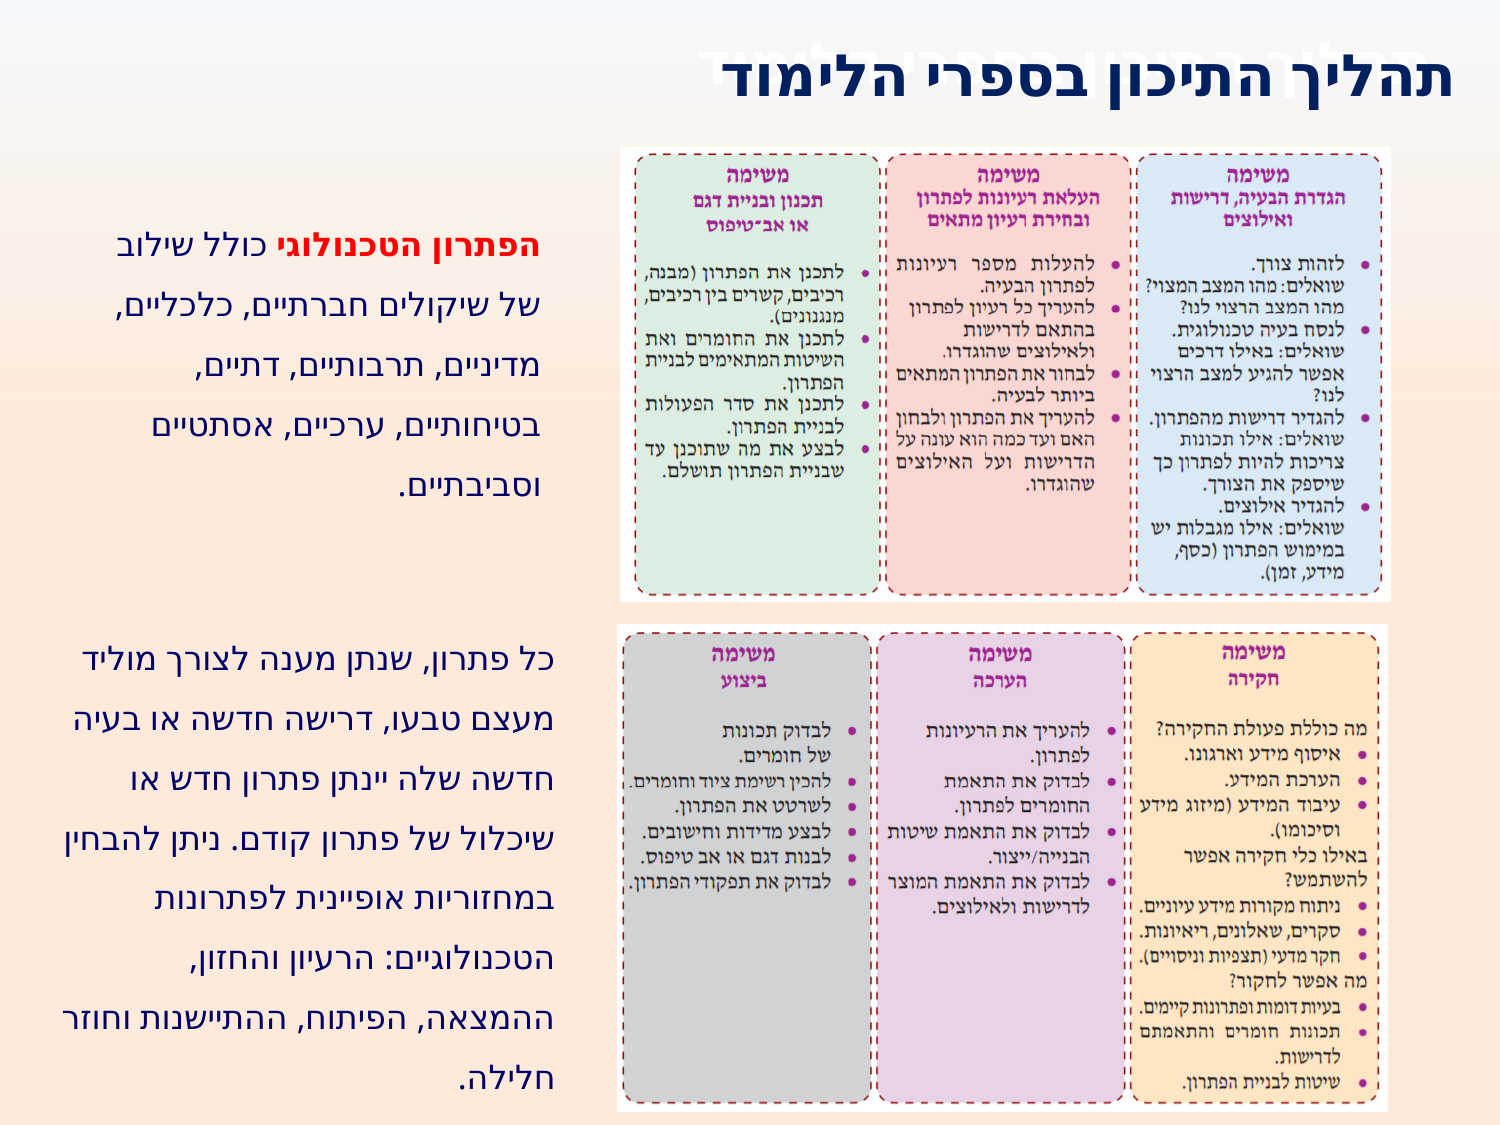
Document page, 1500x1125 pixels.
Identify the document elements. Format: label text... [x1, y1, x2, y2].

picture [619, 146, 1392, 603]
text_box תהליך התיכון בספרי הלימוד [226, 19, 1447, 104]
text_box תהליך התיכון בספרי הלימוד [251, 30, 1472, 116]
text_box כל פתרון, שנתן מענה לצורך מוליד מעצם טבעו, דרישה חדשה או בעיה חדשה שלה יינתן פתרון חדש או שיכלול של פתרון קודם. ניתן להבחין במחזוריות אופיינית לפתרונות הטכנולוגיים: הרעיון והחזון, ההמצאה, הפיתוח, ההתיישנות וחוזר חלילה. [29, 609, 571, 1104]
picture [616, 623, 1389, 1112]
text_box הפתרון הטכנולוגי כולל שילוב של שיקולים חברתיים, כלכליים, מדיניים, תרבותיים, דתיים, בטיחותיים, ערכיים, אסתטיים וסביבתיים. [64, 196, 557, 511]
